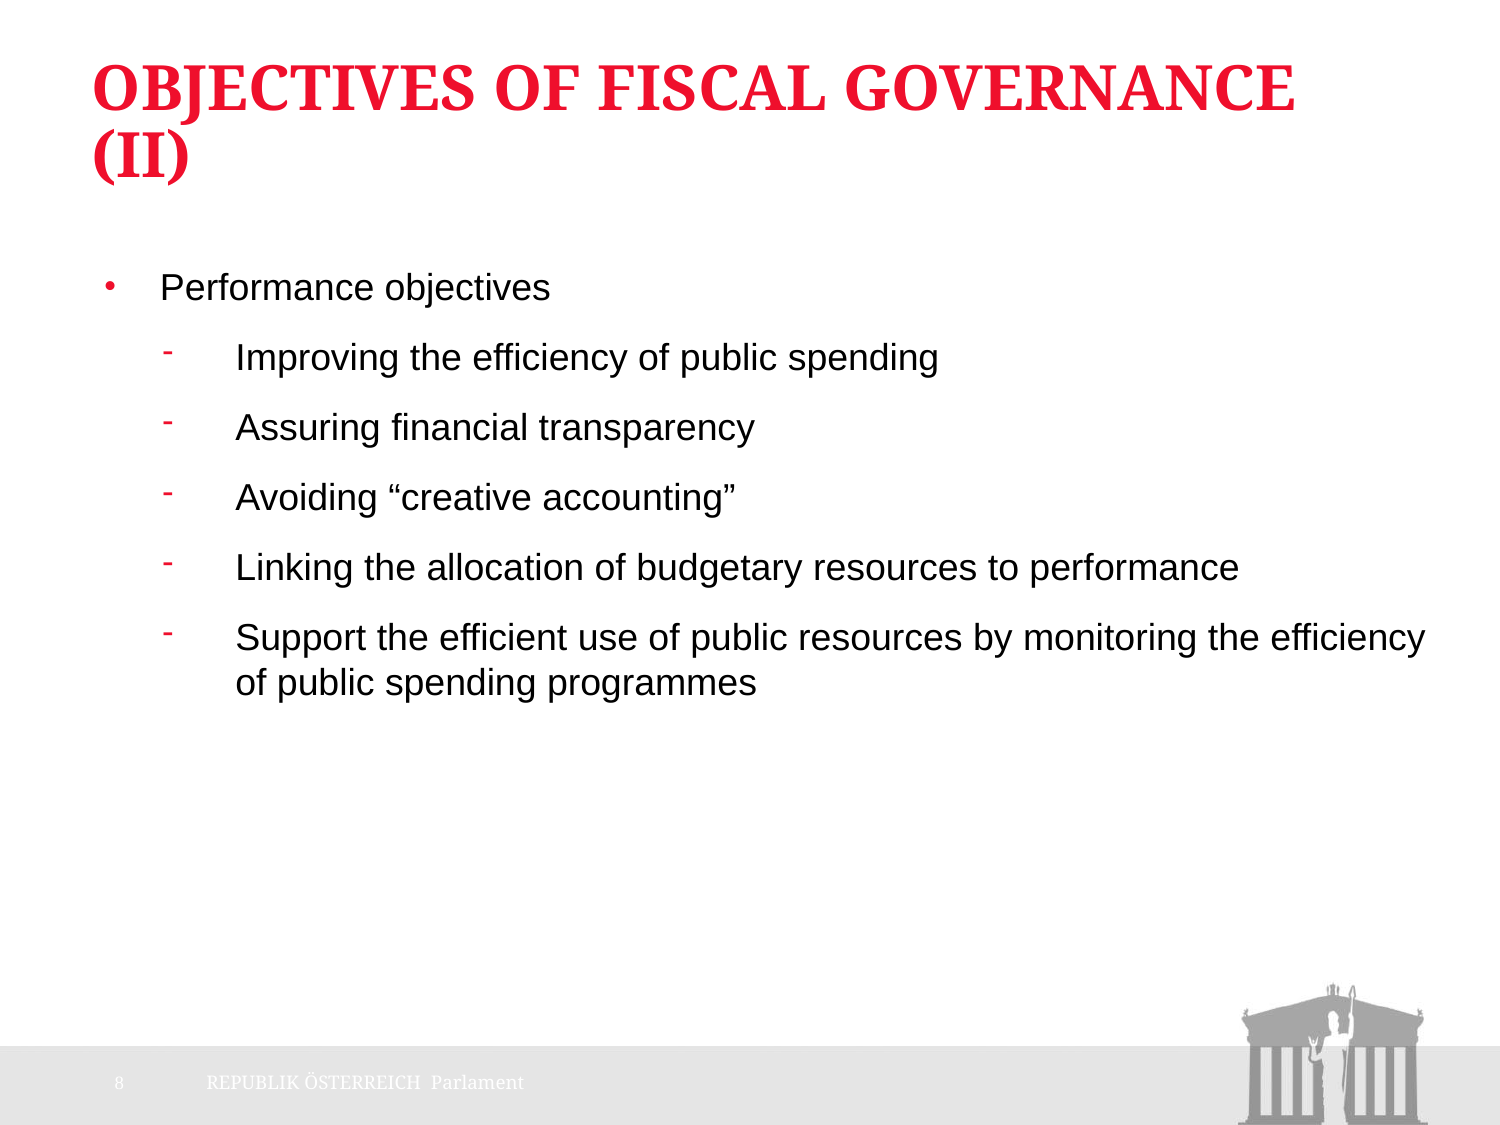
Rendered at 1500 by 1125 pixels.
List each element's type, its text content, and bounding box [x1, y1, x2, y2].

slide_number 8 [88, 1070, 151, 1107]
footer REPUBLIK ÖSTERREICH Parlament [206, 1070, 595, 1121]
title Objectives of Fiscal Governance (II) [76, 66, 1413, 199]
picture [0, 0, 1500, 1125]
list Performance objectives Improving the efficiency of public spending Assuring financial transparency Avoiding “creative accounting” Linking the allocation of budgetary resources to performance Support the efficient use of public resources by monitoring the efficiency of public spending programmes [88, 255, 1443, 976]
